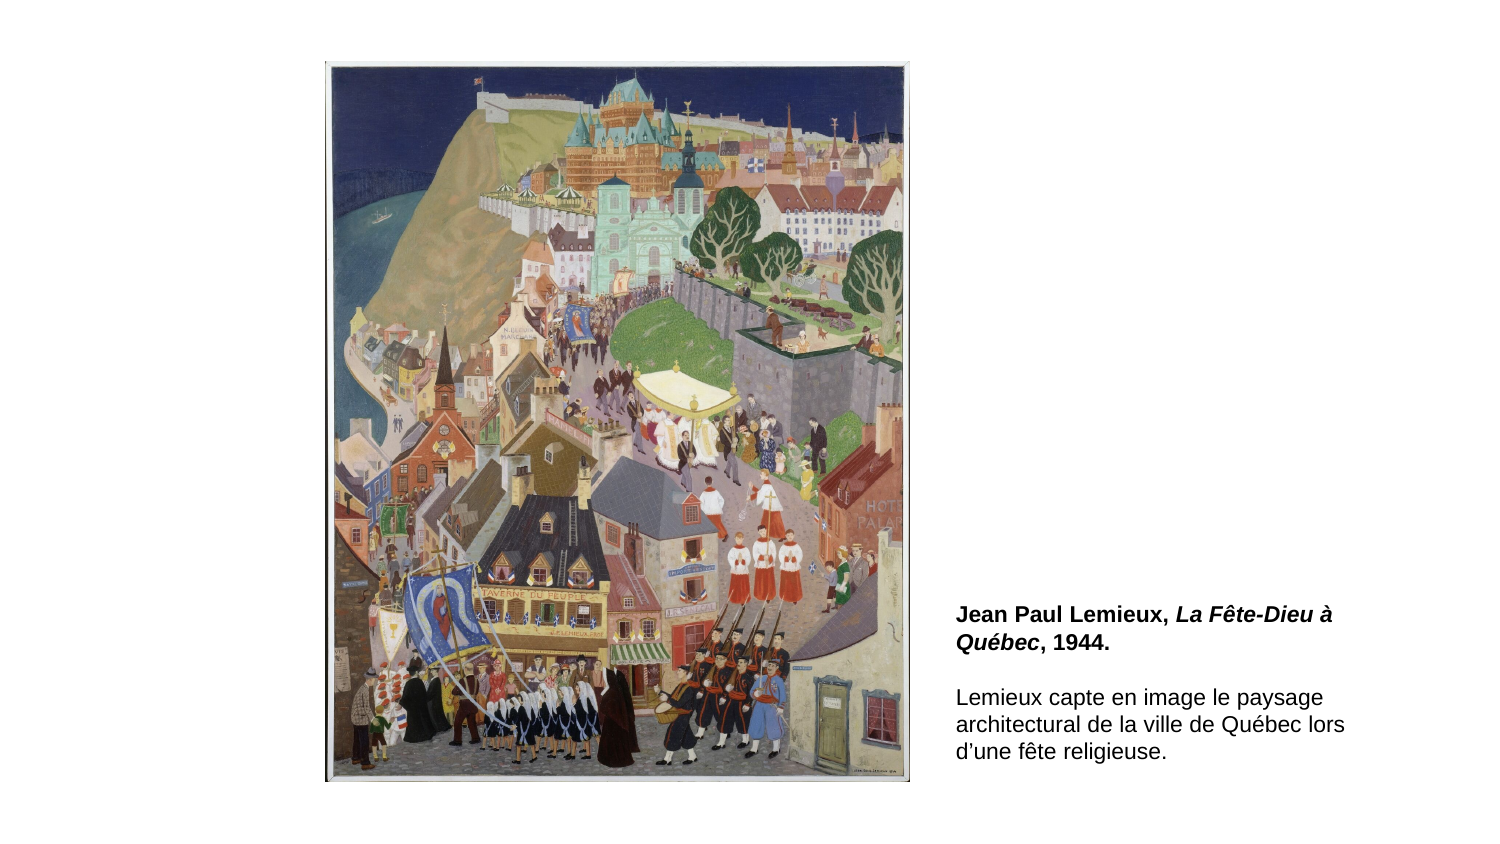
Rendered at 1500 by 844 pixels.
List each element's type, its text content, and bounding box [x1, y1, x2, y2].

text_box Jean Paul Lemieux, La Fête-Dieu à Québec, 1944. Lemieux capte en image le paysage architectural de la ville de Québec lors d’une fête religieuse. [940, 584, 1380, 780]
picture [325, 61, 910, 783]
